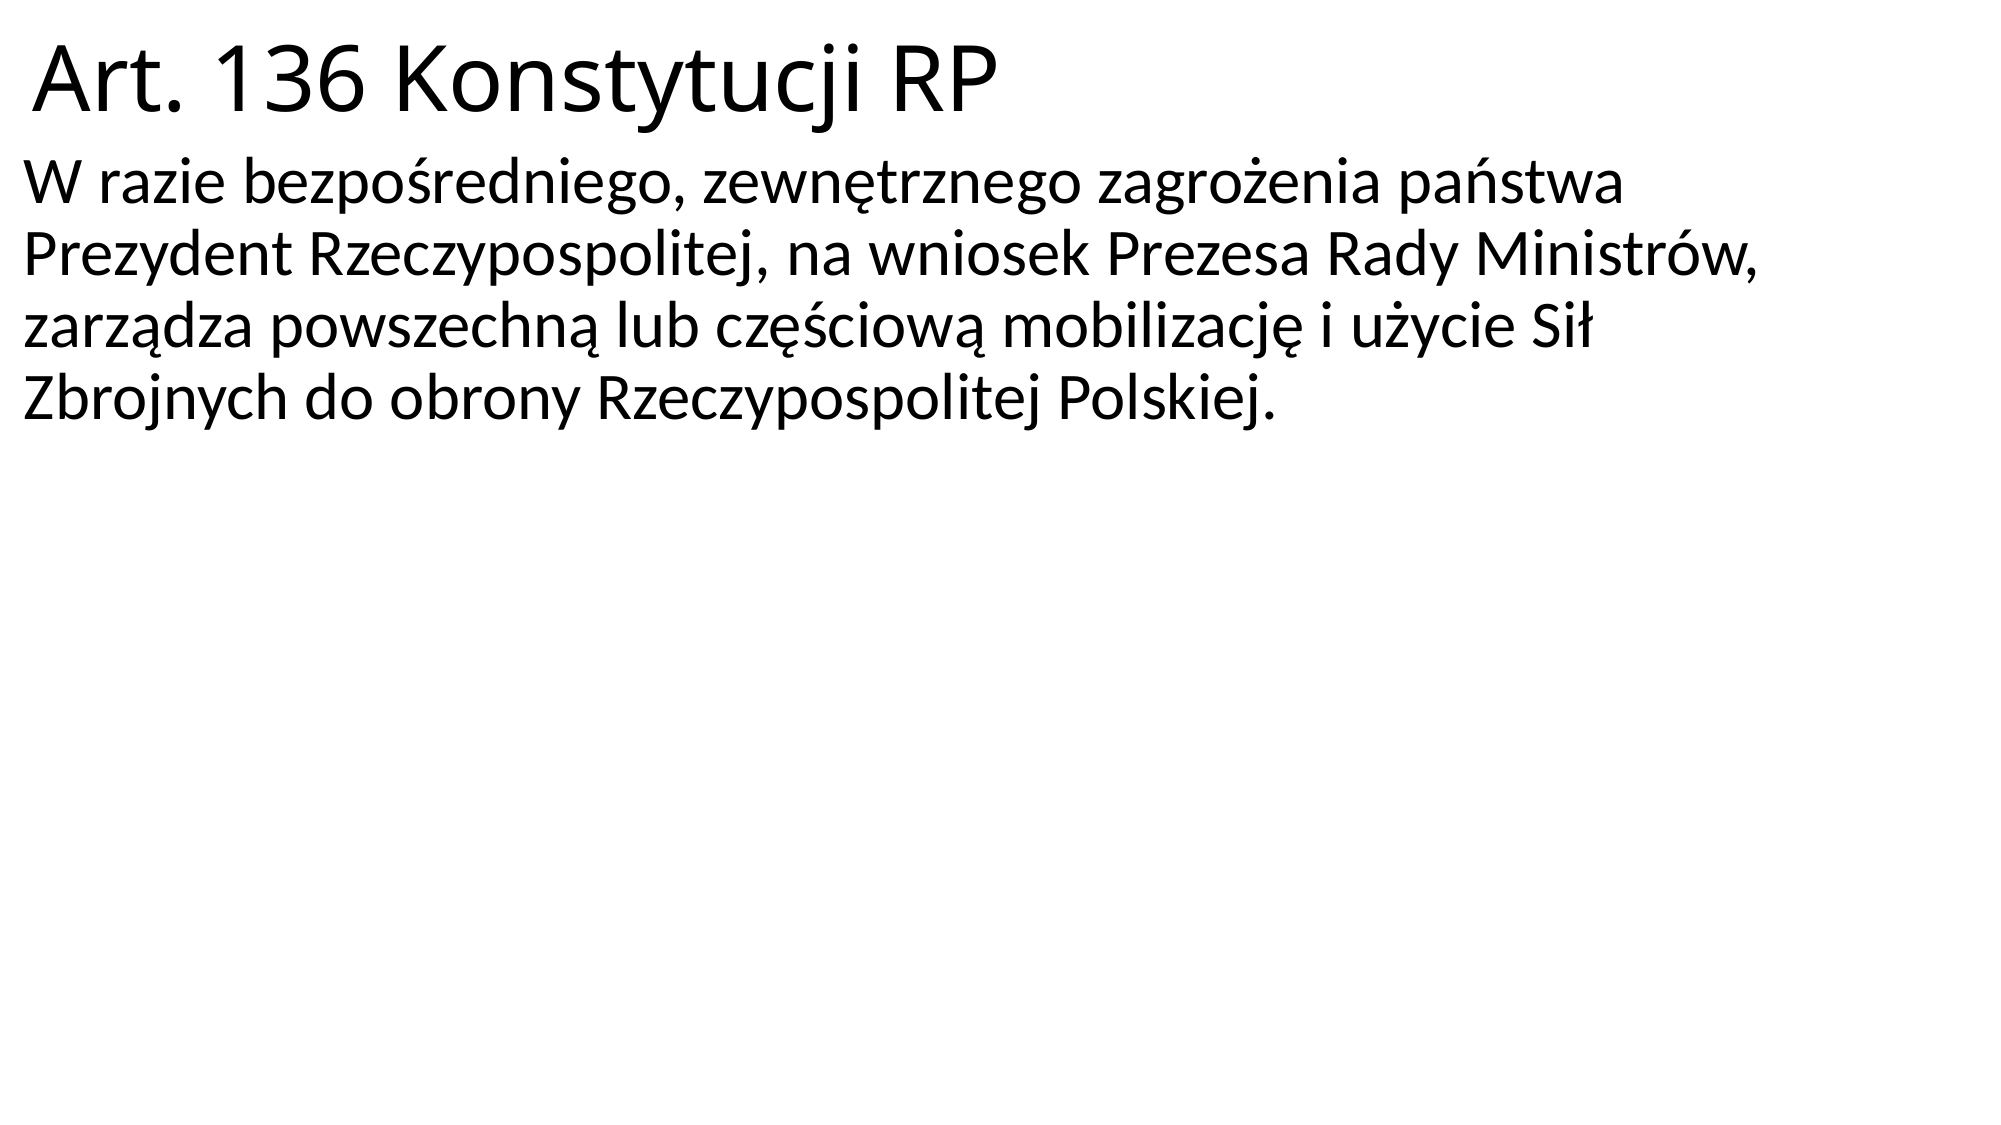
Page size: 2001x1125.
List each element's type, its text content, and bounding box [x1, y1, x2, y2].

list W razie bezpośredniego, zewnętrznego zagrożenia państwa Prezydent Rzeczypospolitej, na wniosek Prezesa Rady Ministrów, zarządza powszechną lub częściową mobilizację i użycie Sił Zbrojnych do obrony Rzeczypospolitej Polskiej. [8, 138, 1854, 1125]
title Art. 136 Konstytucji RP [17, 3, 1743, 138]
